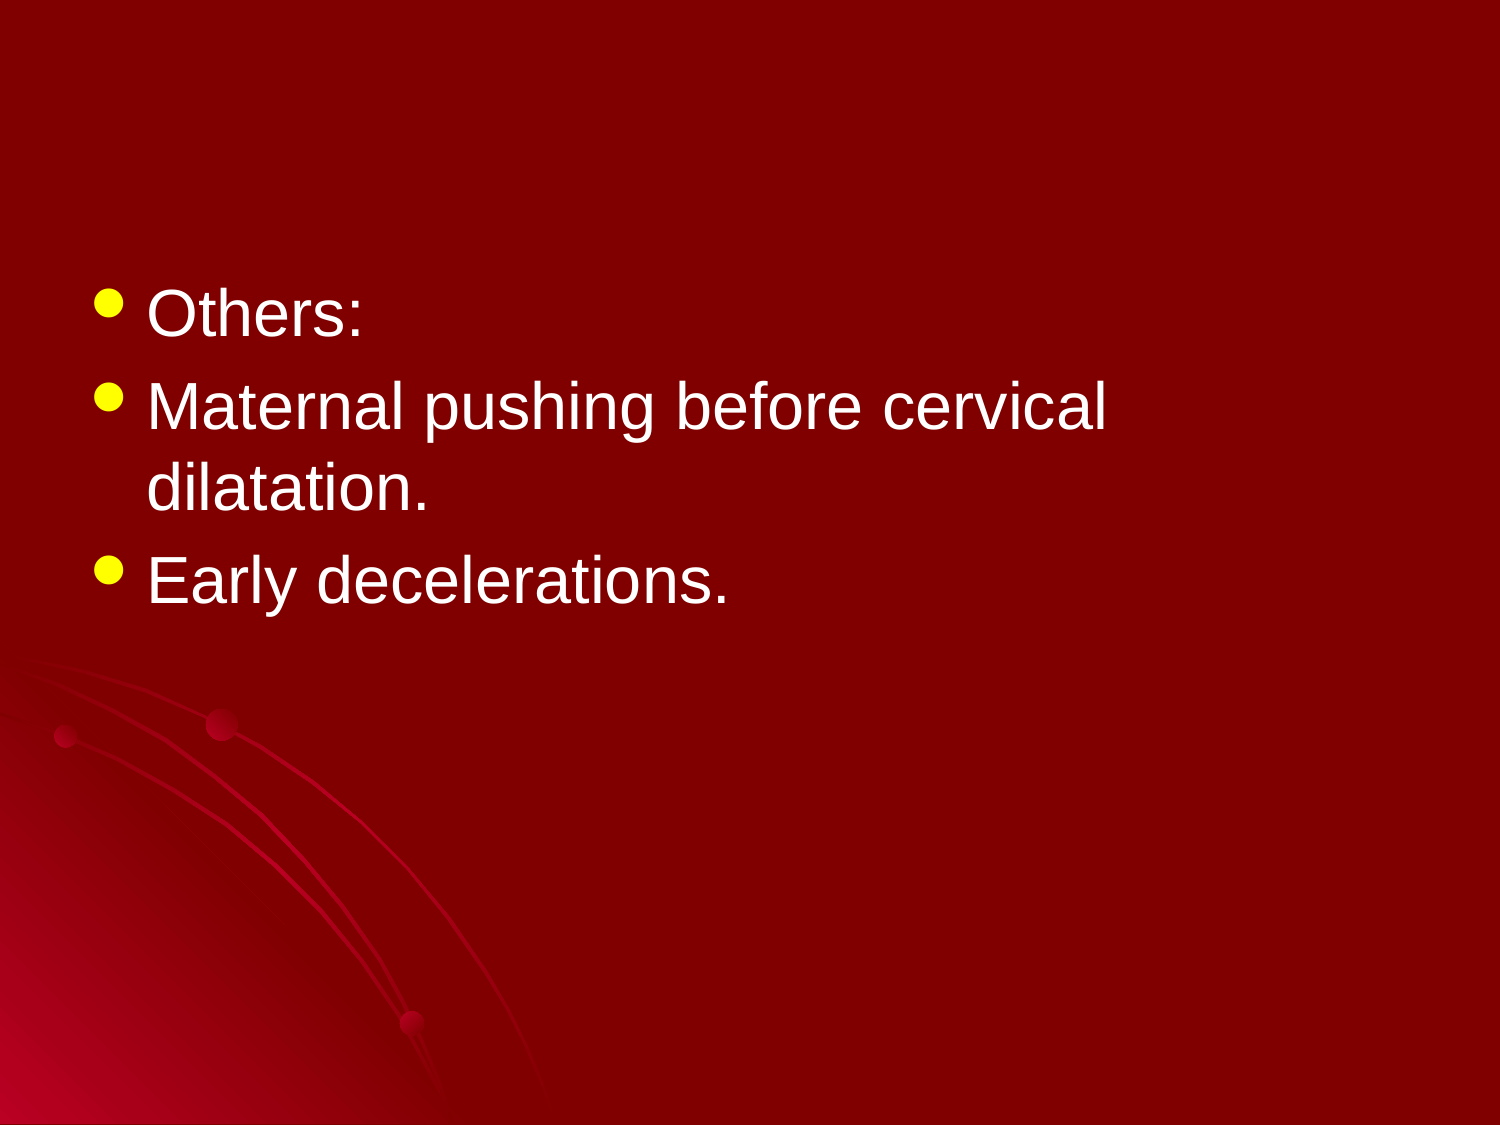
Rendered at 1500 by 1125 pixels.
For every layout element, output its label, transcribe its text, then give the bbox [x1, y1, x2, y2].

list Others: Maternal pushing before cervical dilatation. Early decelerations. [75, 262, 1425, 1006]
